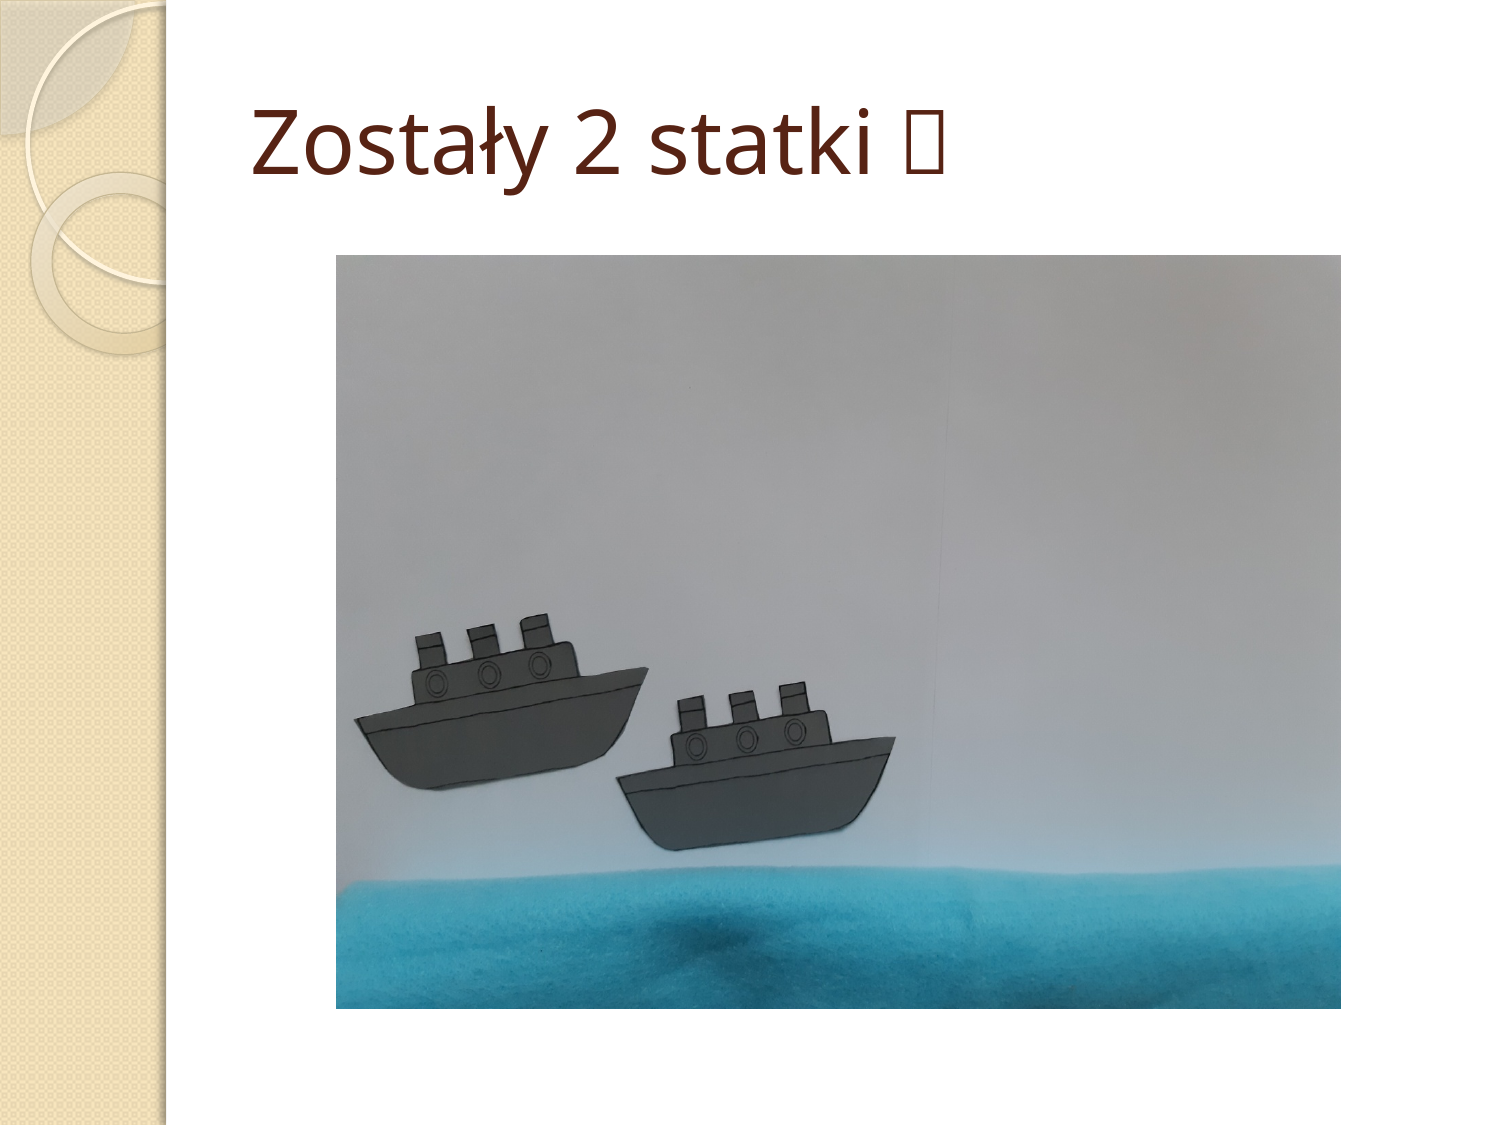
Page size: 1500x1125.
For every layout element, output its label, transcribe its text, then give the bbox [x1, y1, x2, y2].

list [336, 255, 1341, 1009]
title Zostały 2 statki  [235, 45, 1466, 233]
